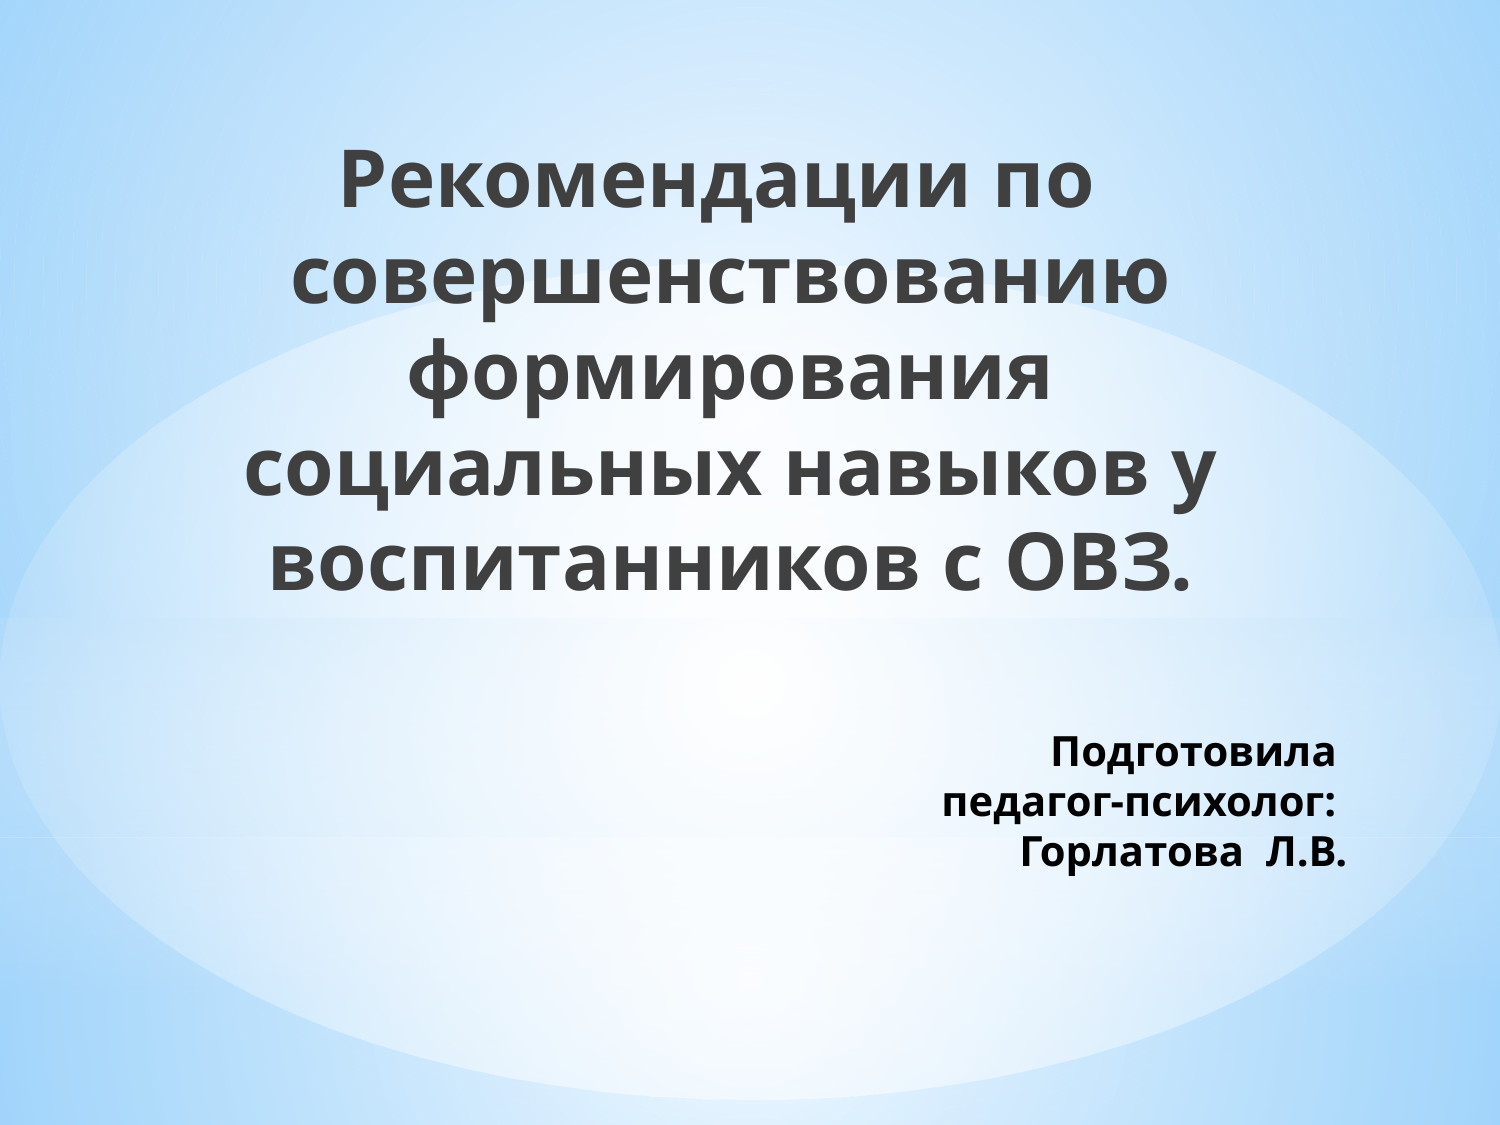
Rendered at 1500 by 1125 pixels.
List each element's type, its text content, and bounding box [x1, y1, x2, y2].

list Рекомендации по совершенствованию формирования социальных навыков у воспитанников с ОВЗ. [187, 120, 1238, 690]
title Подготовила педагог-психолог: Горлатова Л.В. [294, 717, 1363, 905]
